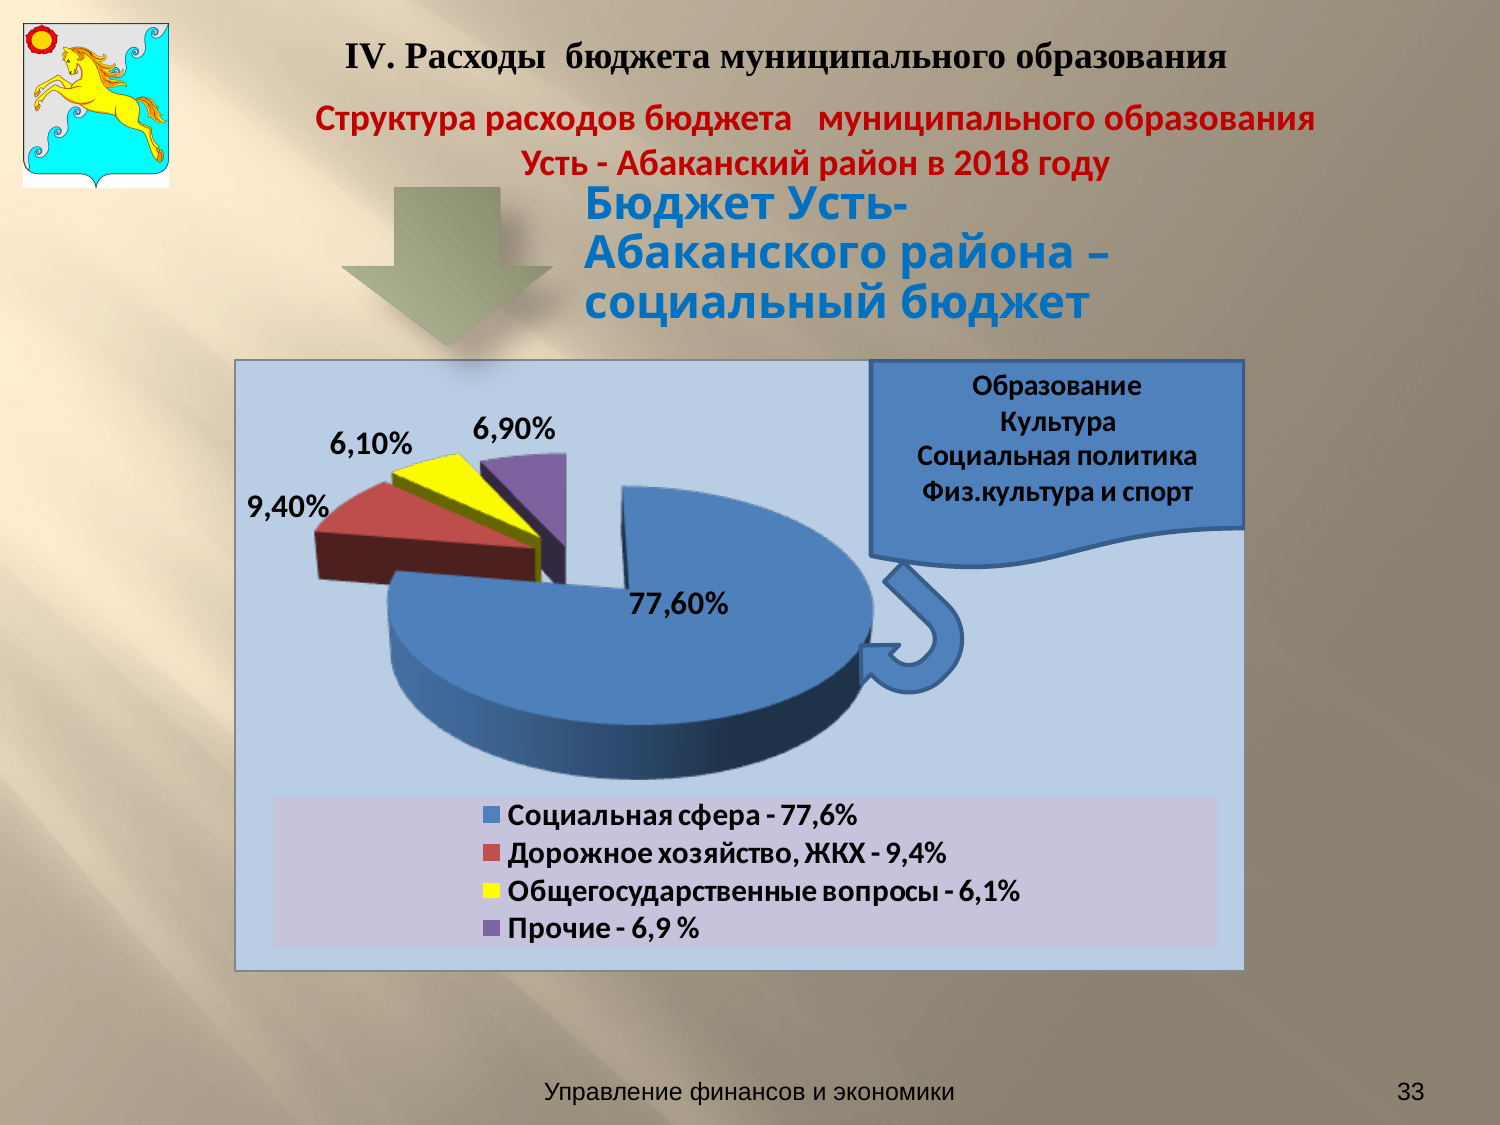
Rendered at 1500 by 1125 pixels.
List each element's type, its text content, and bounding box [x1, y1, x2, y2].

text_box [226, 387, 1252, 979]
picture [23, 23, 169, 188]
footer Управление финансов и экономики [512, 1052, 988, 1113]
slide_number 33 [1299, 1052, 1425, 1113]
text_box IV. Расходы бюджета муниципального образования [222, 23, 1360, 84]
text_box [187, 187, 1384, 347]
title Структура расходов бюджета муниципального образования Усть - Абаканский район в 2018 году [222, 58, 1418, 208]
